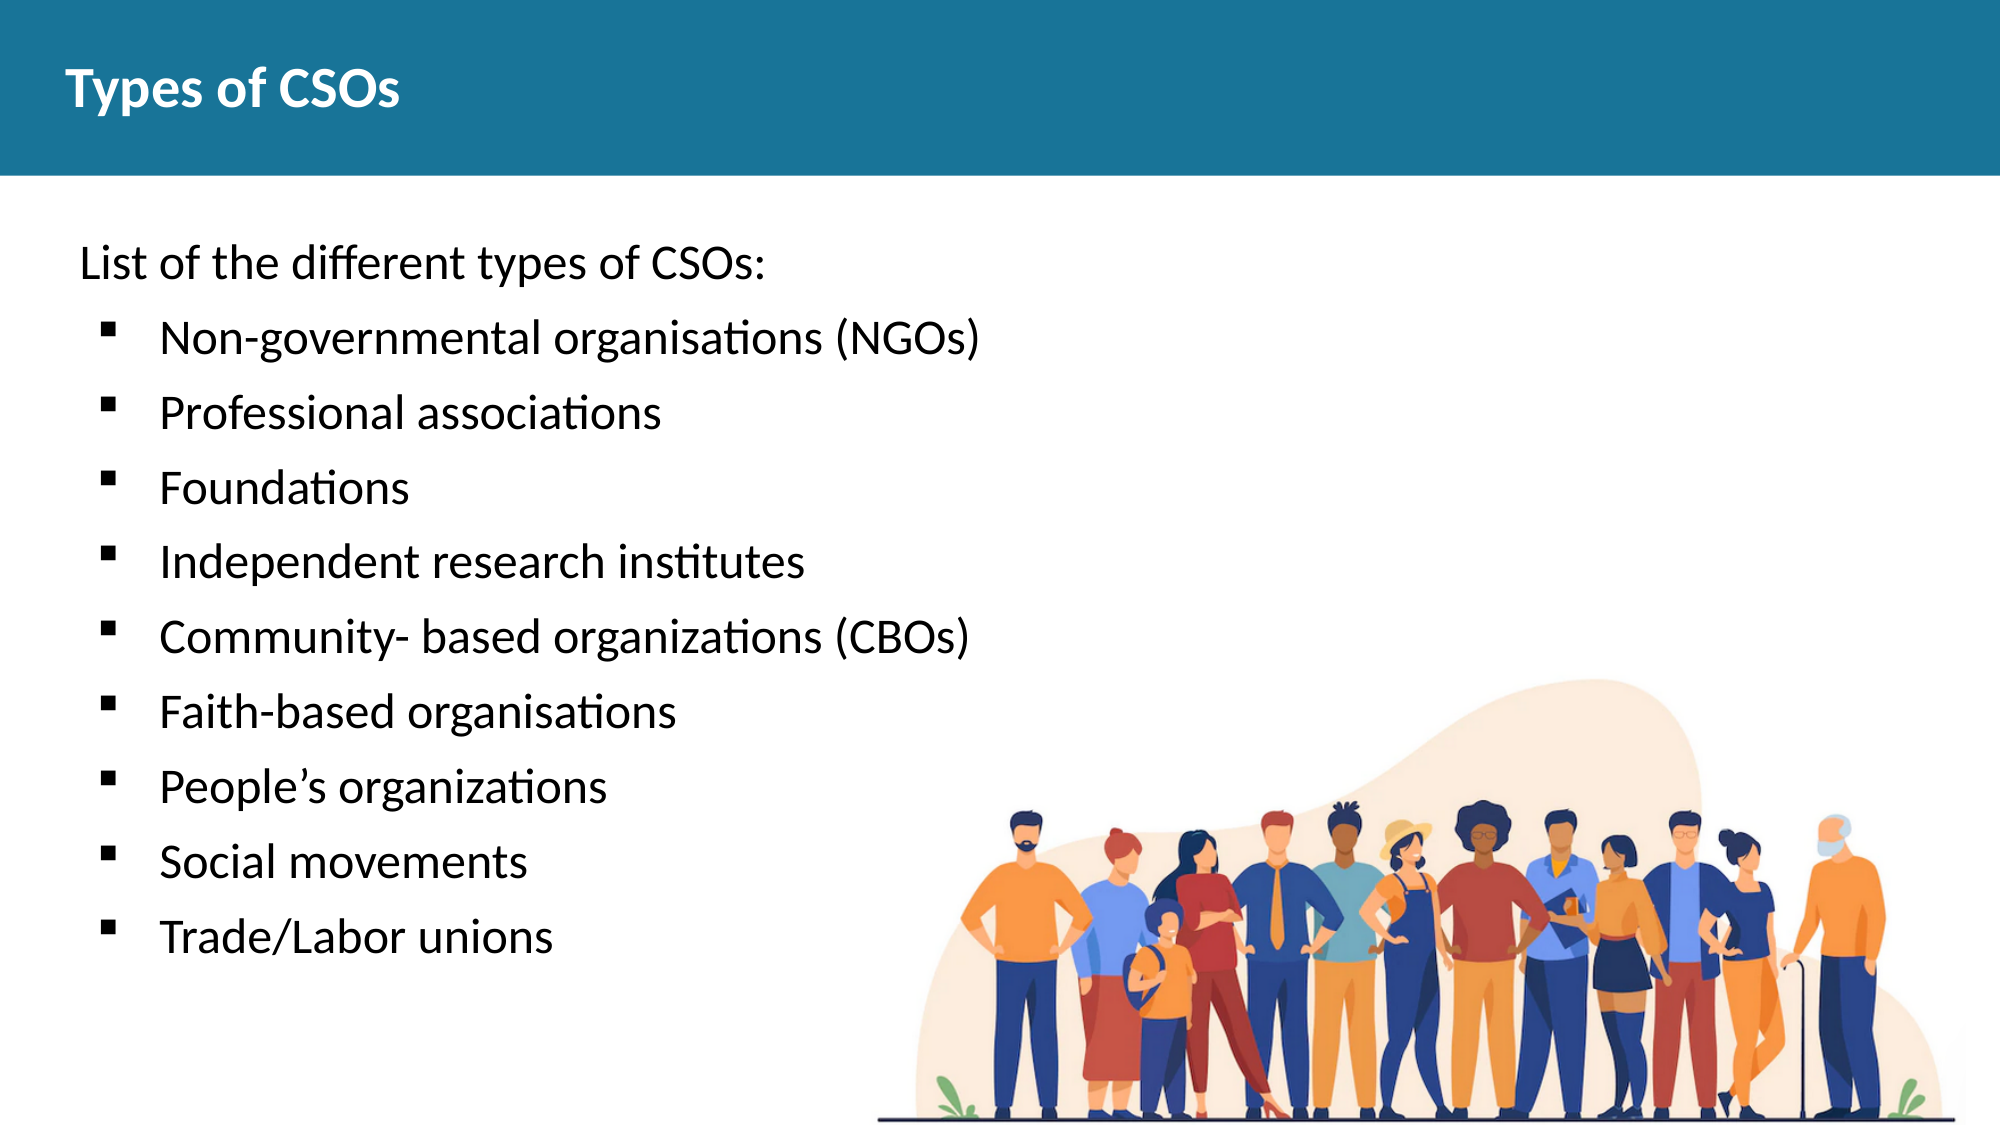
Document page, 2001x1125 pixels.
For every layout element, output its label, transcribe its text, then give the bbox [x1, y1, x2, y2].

list List of the different types of CSOs: Non-governmental organisations (NGOs) Professional associations Foundations Independent research institutes Community- based organizations (CBOs) Faith-based organisations People’s organizations Social movements Trade/Labor unions [65, 236, 1935, 992]
title Types of CSOs [65, 28, 1935, 140]
picture [866, 646, 1966, 1125]
